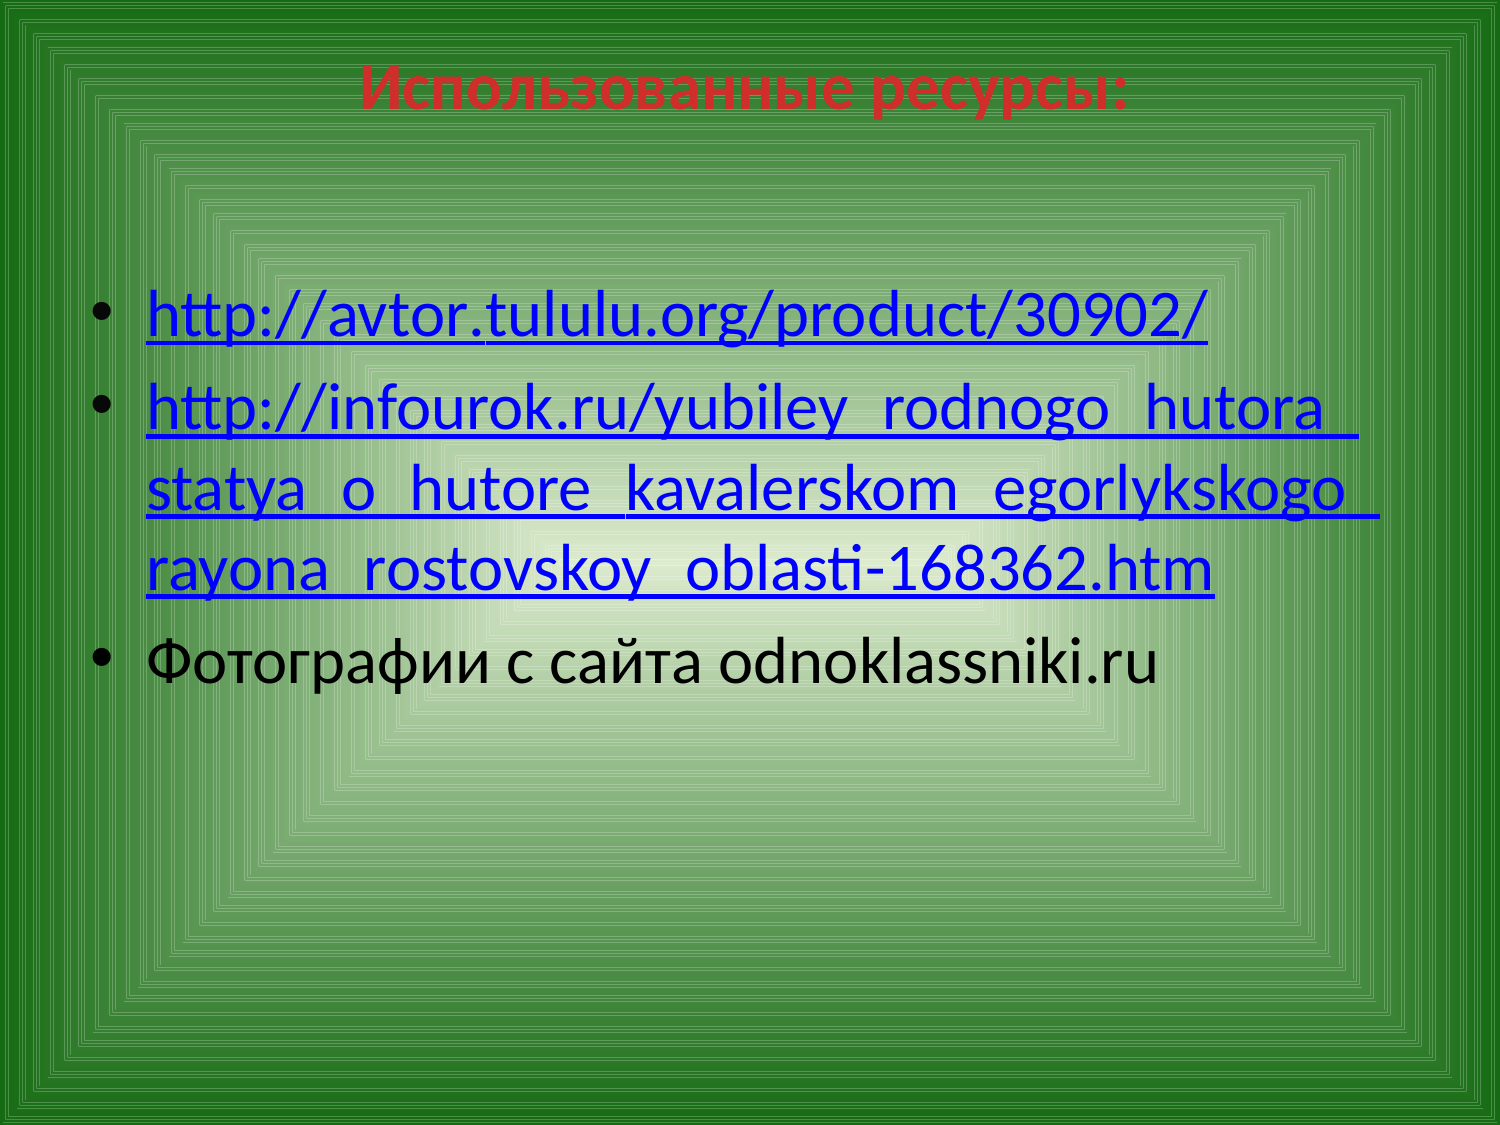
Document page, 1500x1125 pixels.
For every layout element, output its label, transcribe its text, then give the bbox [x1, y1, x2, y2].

list http://avtor.tululu.org/product/30902/ http://infourok.ru/yubiley_rodnogo_hutora_statya_o_hutore_kavalerskom_egorlykskogo_rayona_rostovskoy_oblasti-168362.htm Фотографии с сайта odnoklassniki.ru [75, 262, 1425, 1005]
title Использованные ресурсы: [70, 35, 1421, 131]
